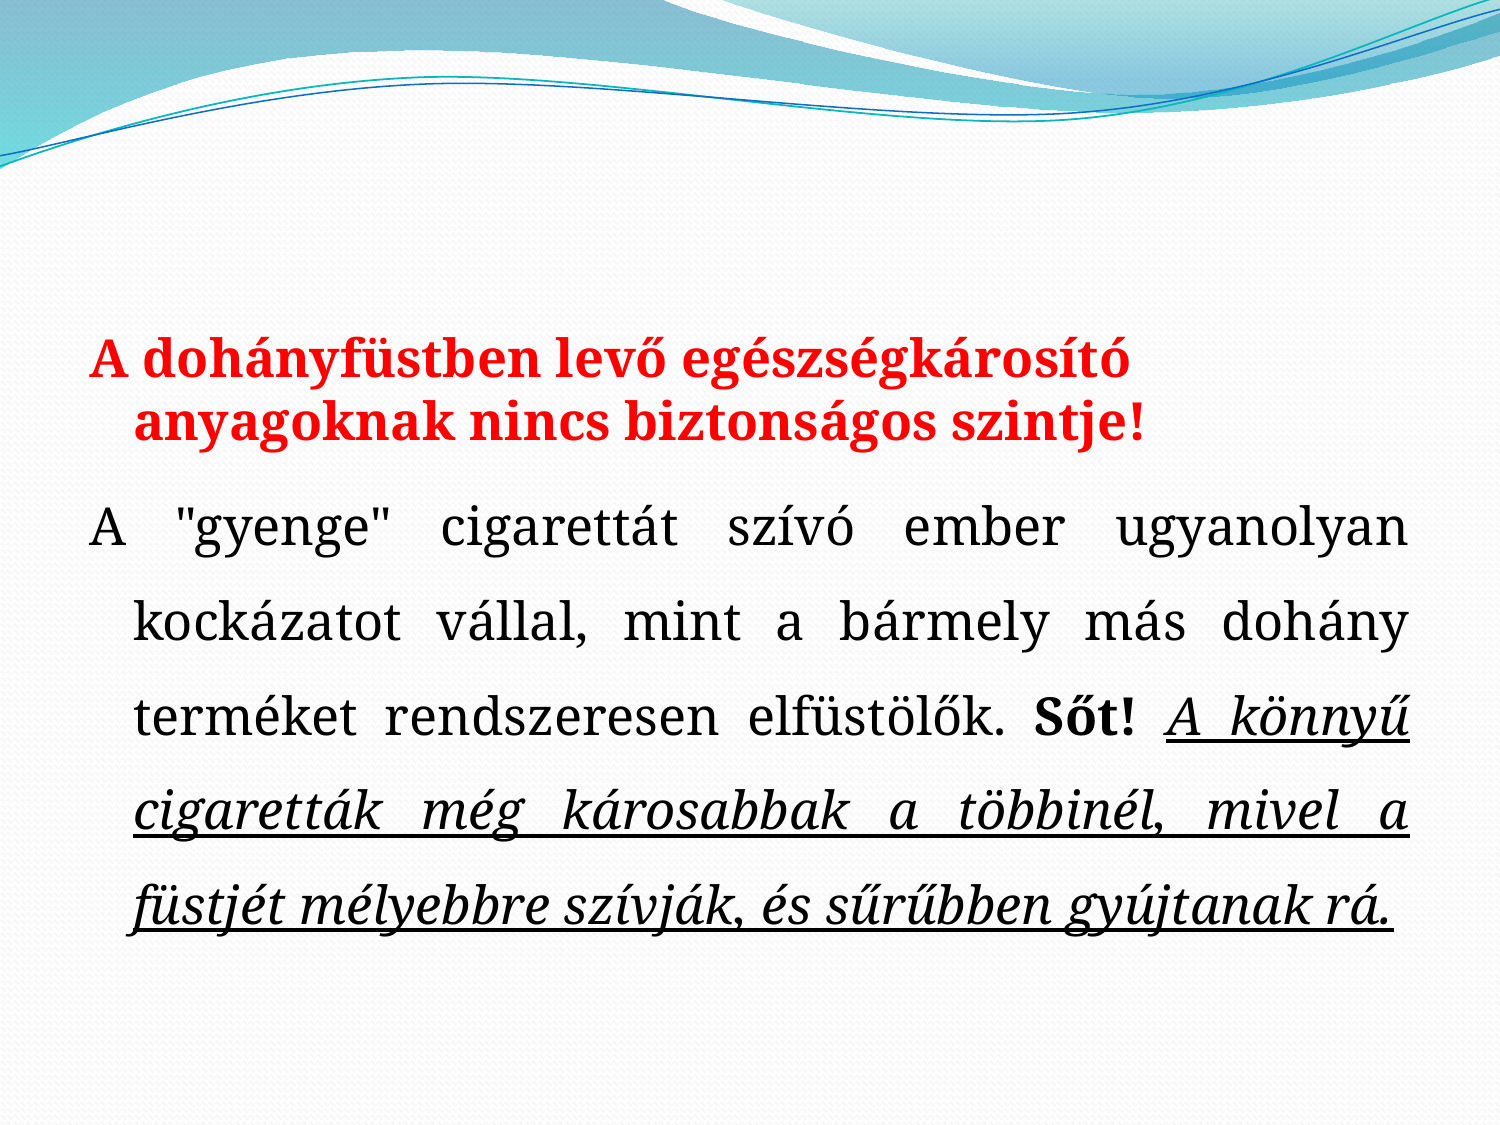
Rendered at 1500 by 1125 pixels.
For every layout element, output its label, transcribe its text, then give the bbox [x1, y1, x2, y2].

list A dohányfüstben levő egészségkárosító anyagoknak nincs biztonságos szintje! A "gyenge" cigarettát szívó ember ugyanolyan kockázatot vállal, mint a bármely más dohány terméket rendszeresen elfüstölők. Sőt! A könnyű cigaretták még károsabbak a többinél, mivel a füstjét mélyebbre szívják, és sűrűbben gyújtanak rá. [75, 317, 1425, 1038]
